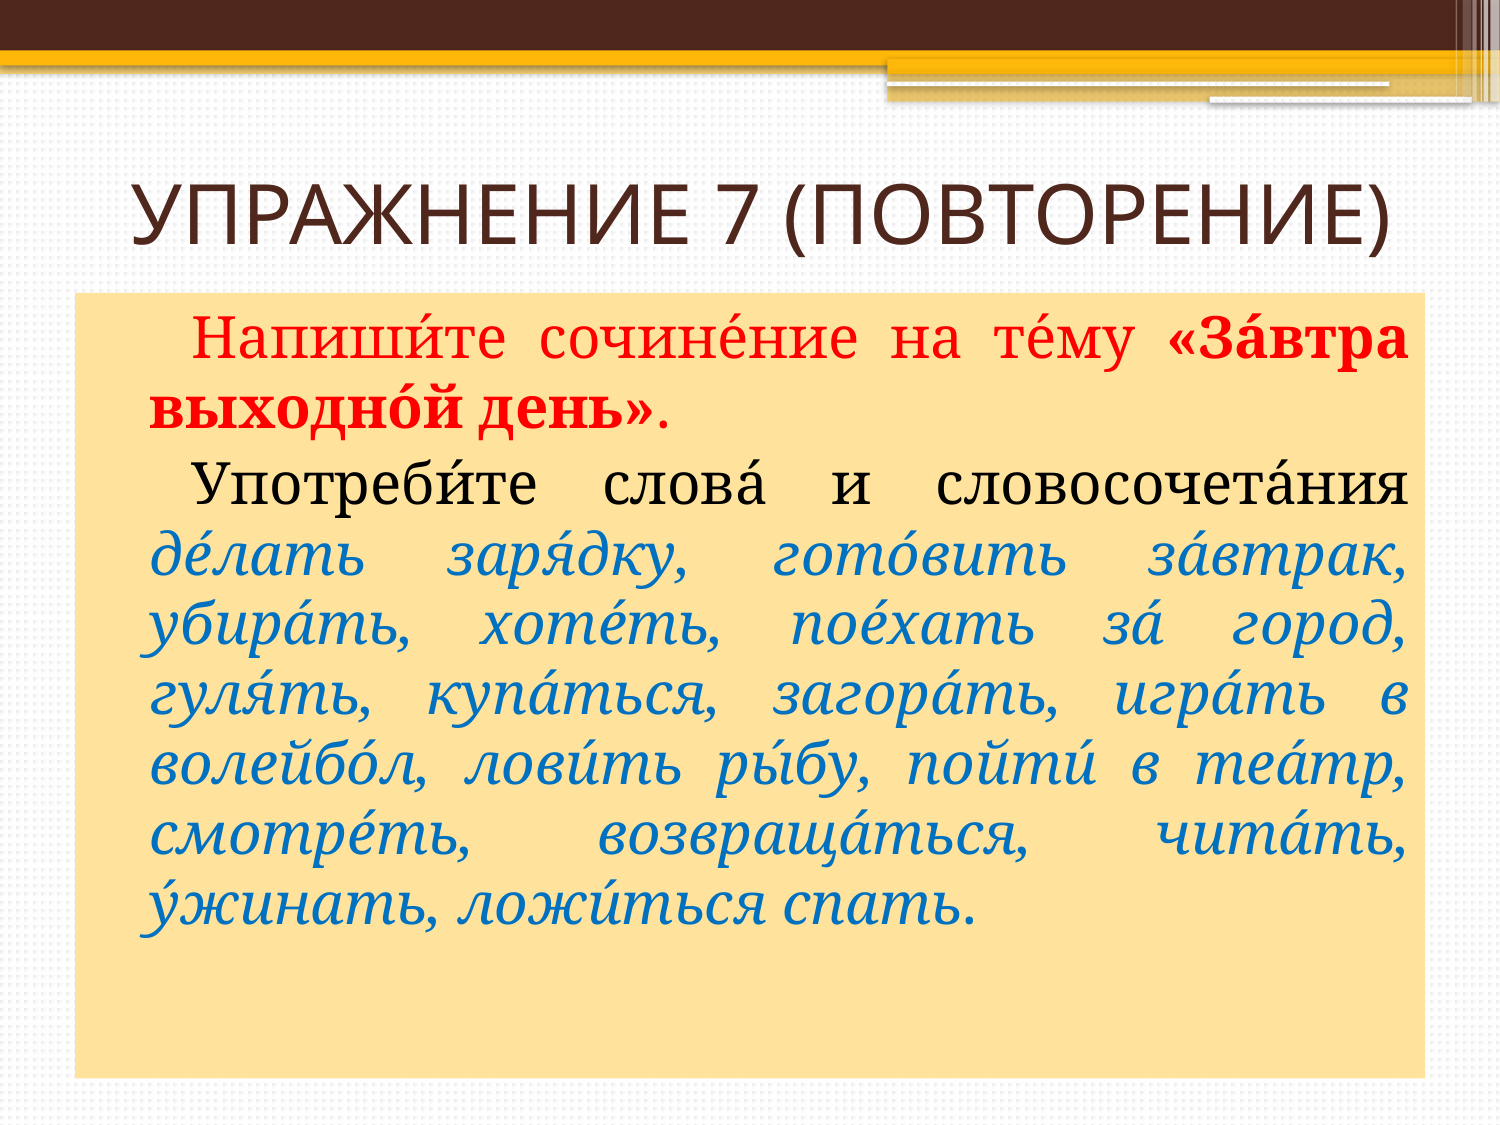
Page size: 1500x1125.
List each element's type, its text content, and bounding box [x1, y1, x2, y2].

title УПРАЖНЕНИЕ 7 (ПОВТОРЕНИЕ) [93, 105, 1425, 292]
list Напиши́те сочине́ние на те́му «За́втра выходно́й день». Употреби́те слова́ и словосочета́ния де́лать заря́дку, гото́вить за́втрак, убира́ть, хоте́ть, пое́хать за́ город, гуля́ть, купа́ться, загора́ть, игра́ть в волейбо́л, лови́ть ры́бу, пойти́ в теа́тр, смотре́ть, возвраща́ться, чита́ть, у́жинать, ложи́ться спать. [75, 292, 1425, 1079]
